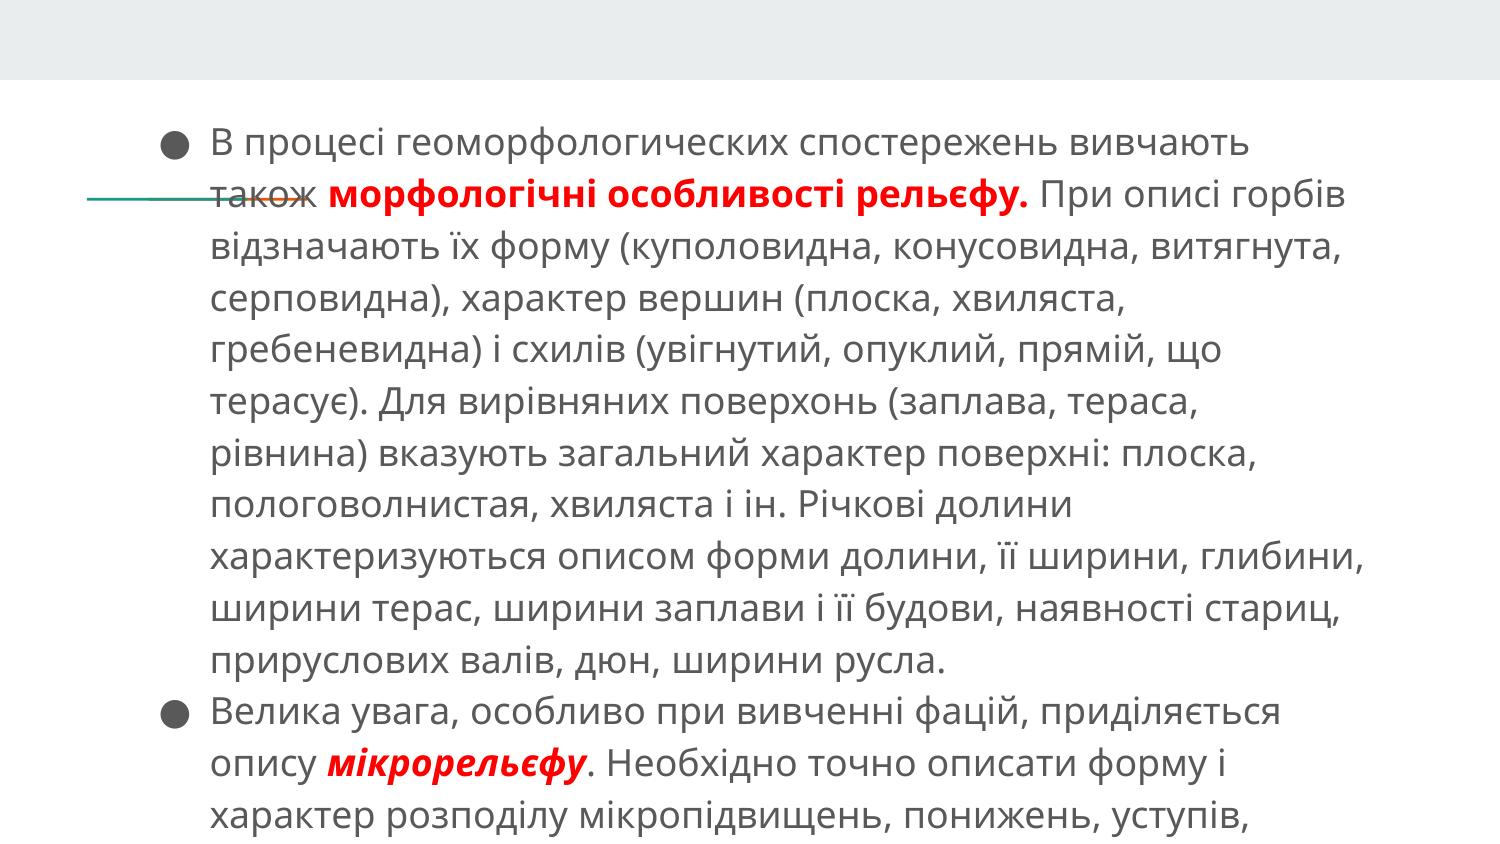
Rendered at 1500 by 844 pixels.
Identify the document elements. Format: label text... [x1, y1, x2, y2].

list В процесі геоморфологических спостережень вивчають також морфологічні особливості рельєфу. При описі горбів відзначають їх форму (куполовидна, конусовидна, витягнута, серповидна), характер вершин (плоска, хвиляста, гребеневидна) і схилів (увігнутий, опуклий, прямій, що терасує). Для вирівняних поверхонь (заплава, тераса, рівнина) вказують загальний характер поверхні: плоска, пологоволнистая, хвиляста і ін. Річкові долини характеризуються описом форми долини, її ширини, глибини, ширини терас, ширини заплави і її будови, наявності стариц, прируслових валів, дюн, ширини русла. Велика увага, особливо при вивченні фацій, приділяється опису мікрорельєфу. Необхідно точно описати форму і характер розподілу мікропідвищень, понижень, уступів, визначити їх розміри і частоту тієї, що зустрічається. [119, 96, 1381, 818]
